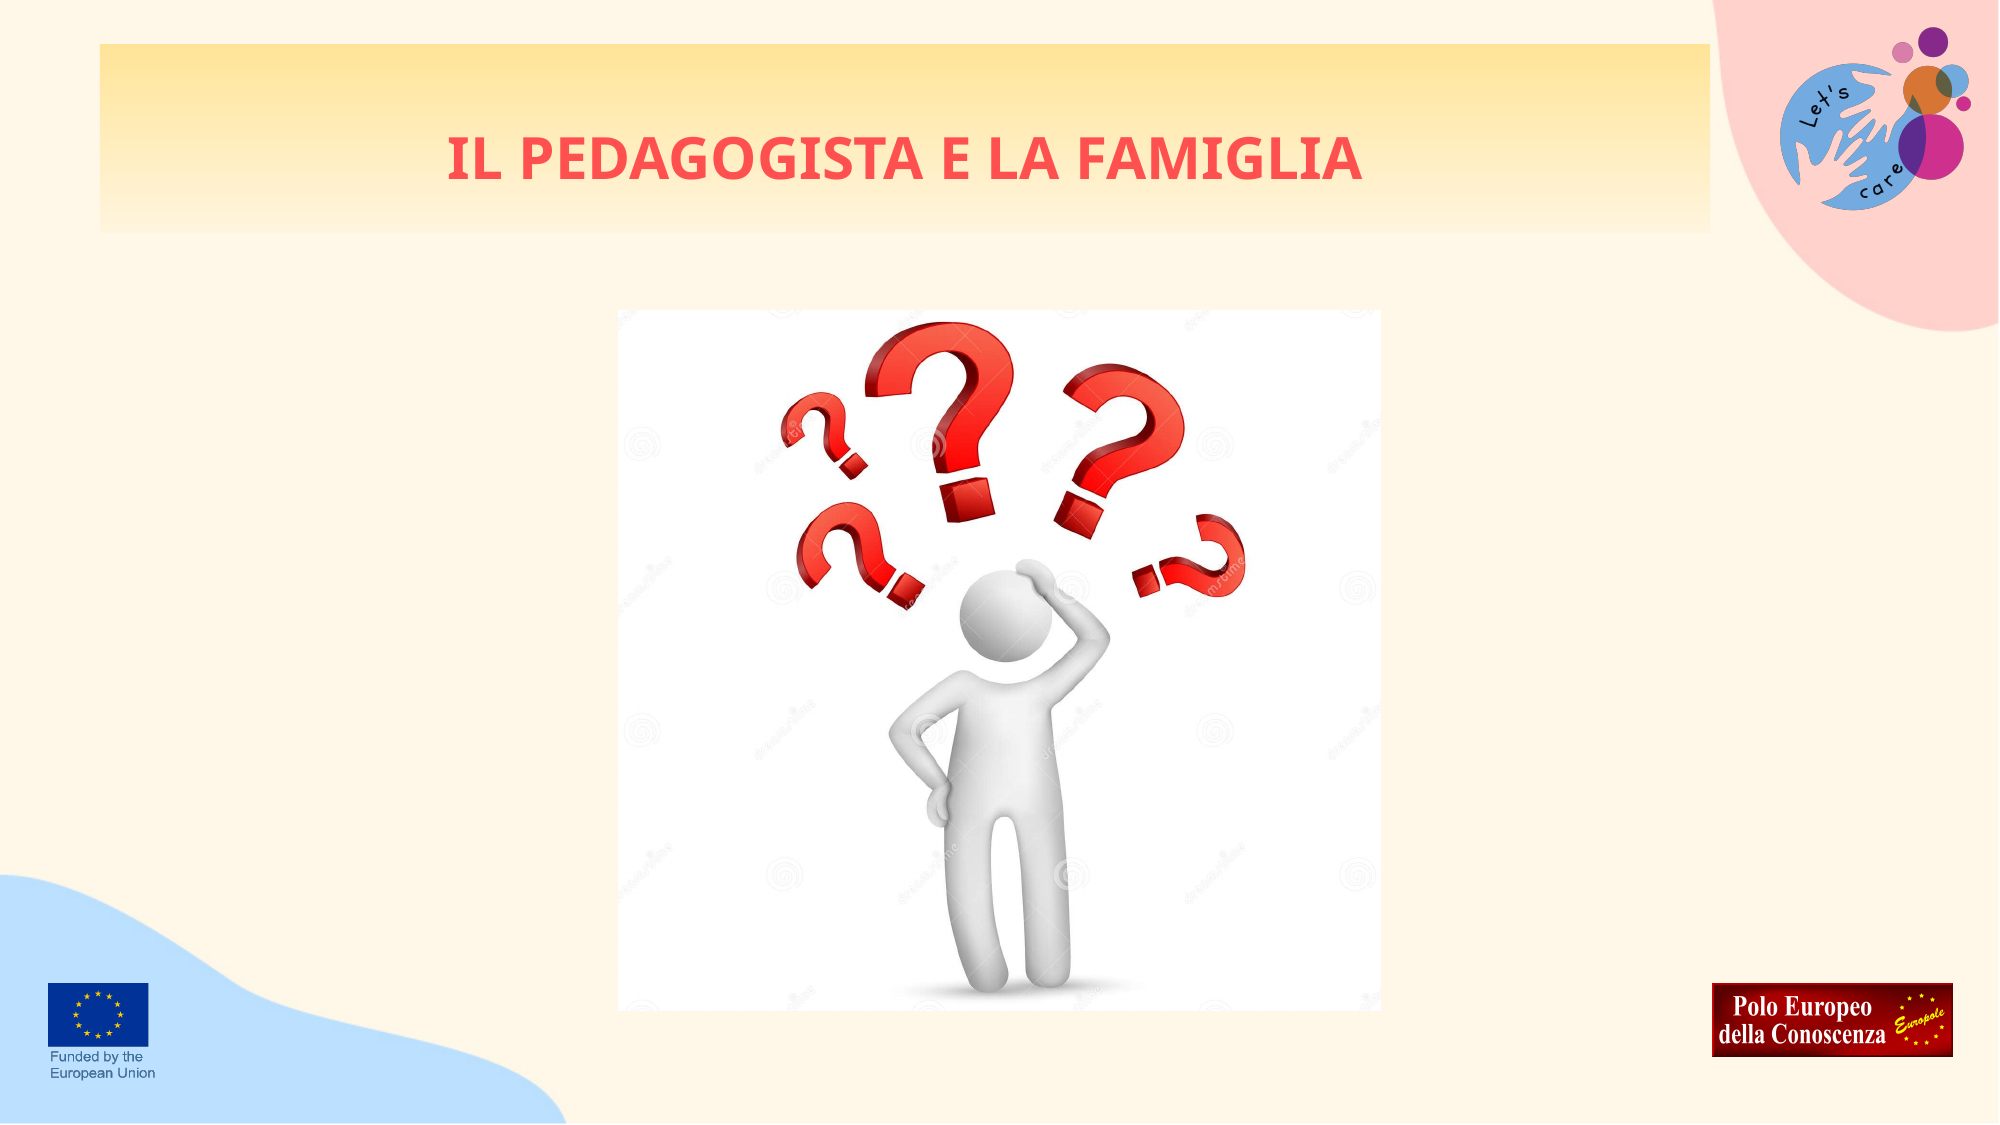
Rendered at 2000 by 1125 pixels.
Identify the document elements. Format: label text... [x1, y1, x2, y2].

picture [0, 0, 2000, 1125]
title IL PEDAGOGISTA E LA FAMIGLIA [99, 44, 1711, 233]
